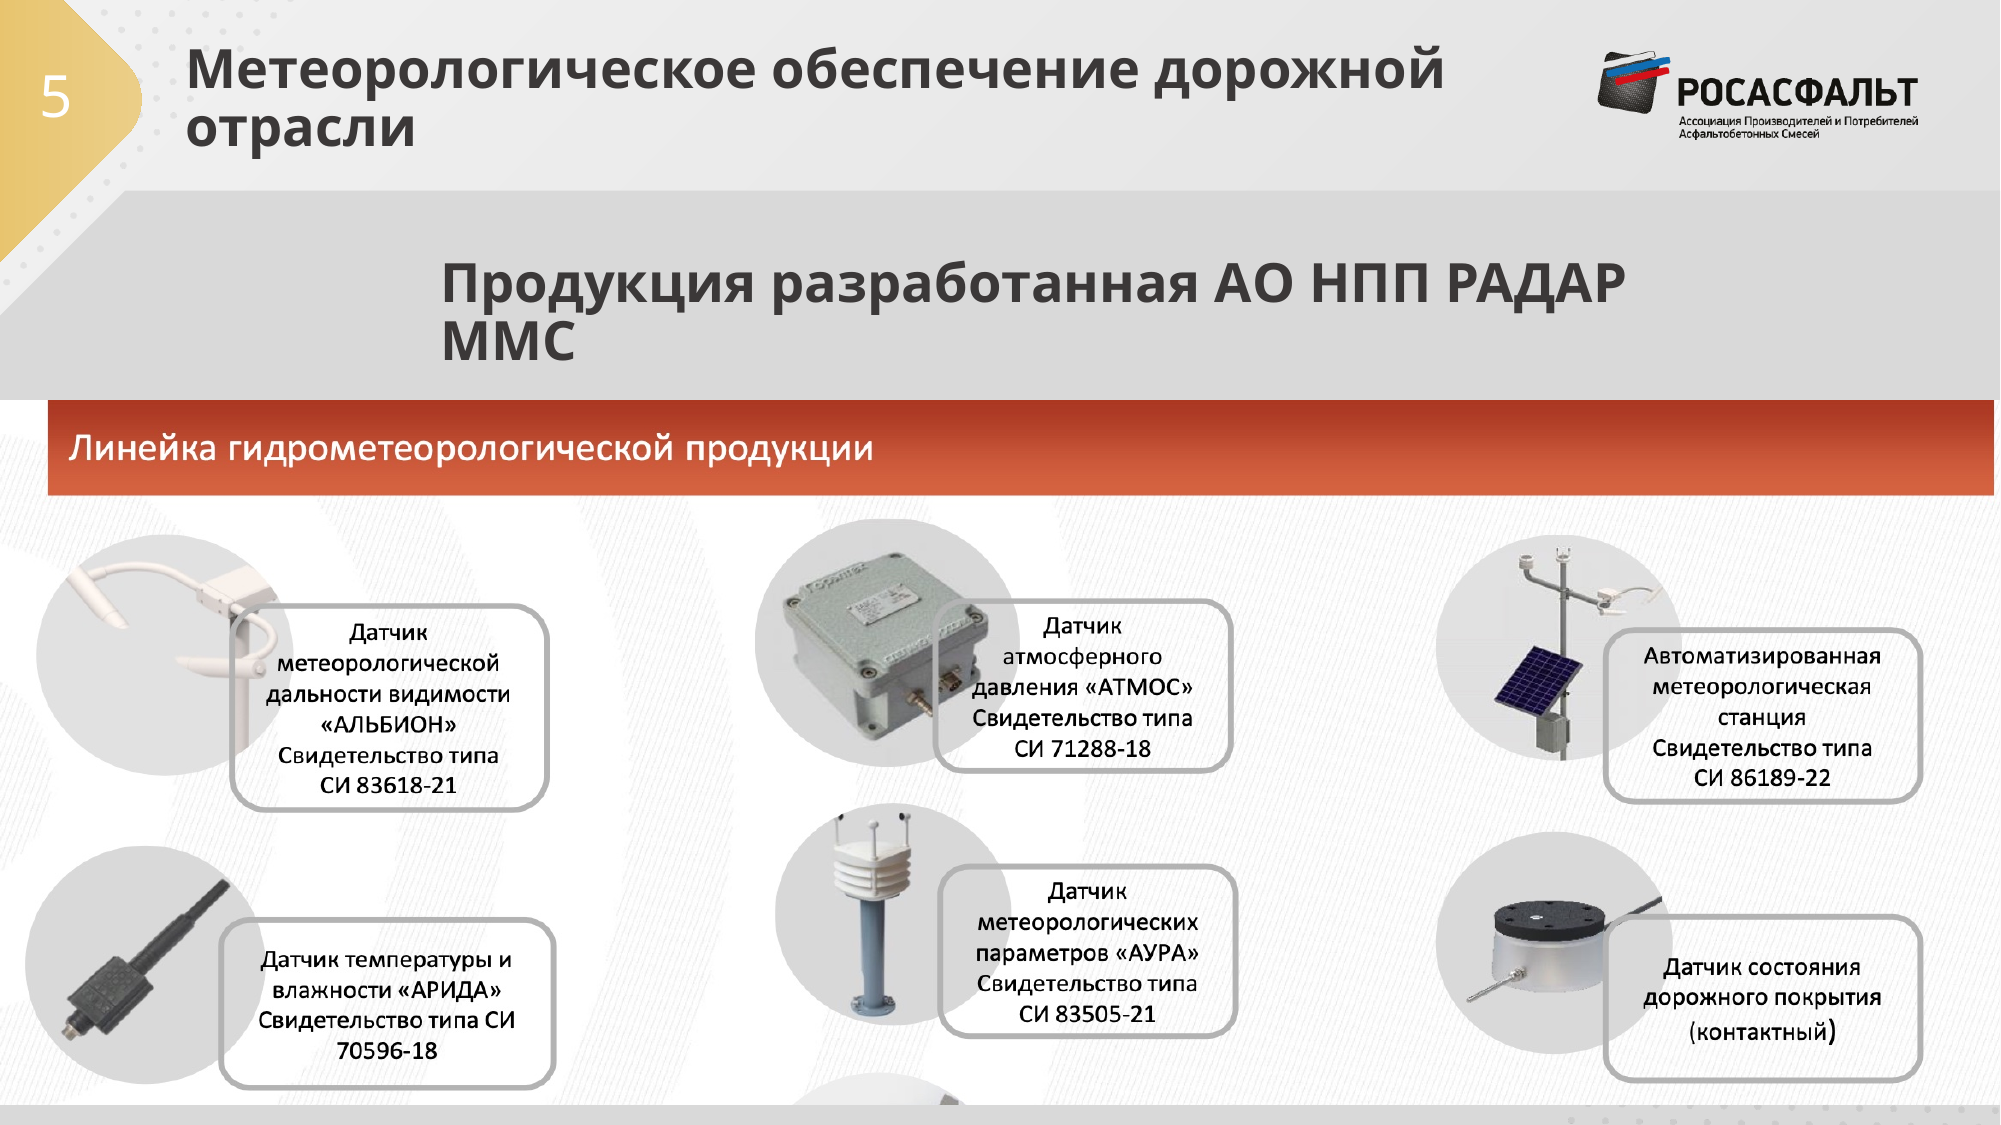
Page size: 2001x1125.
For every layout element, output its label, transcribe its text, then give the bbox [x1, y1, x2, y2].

picture [1591, 45, 1922, 143]
picture [0, 0, 2001, 1125]
title Метеорологическое обеспечение дорожной отрасли [170, 62, 1481, 137]
text_box Продукция разработанная АО НПП РАДАР ММС [425, 247, 1735, 380]
slide_number 5 [24, 54, 147, 143]
